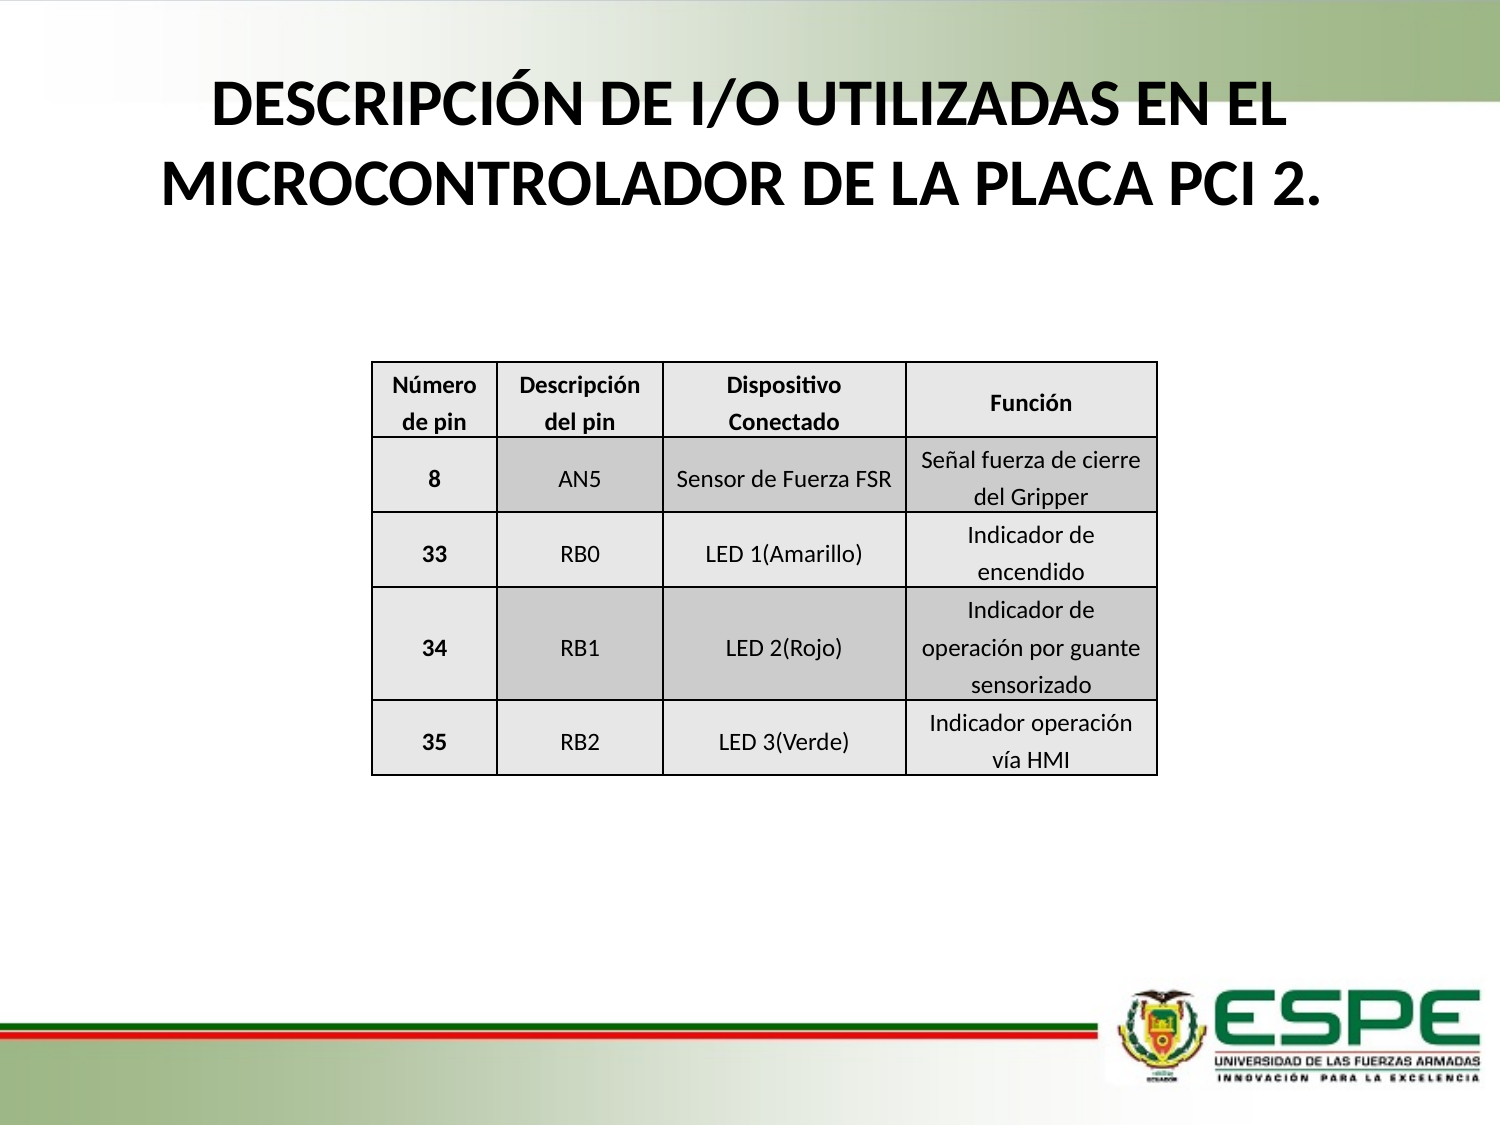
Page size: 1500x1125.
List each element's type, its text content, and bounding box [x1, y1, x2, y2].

table_cell 35 [373, 701, 496, 774]
table_cell LED 2(Rojo) [664, 588, 905, 699]
title DESCRIPCIÓN DE I/O UTILIZADAS EN EL MICROCONTROLADOR DE LA PLACA PCI 2. [75, 45, 1425, 233]
table_header Dispositivo Conectado [664, 363, 905, 436]
table_cell Indicador de operación por guante sensorizado [907, 588, 1156, 699]
table_cell LED 1(Amarillo) [664, 513, 905, 586]
table_cell AN5 [498, 438, 662, 511]
table_header Número de pin [373, 363, 496, 436]
table_cell RB0 [498, 513, 662, 586]
table_cell LED 3(Verde) [664, 701, 905, 774]
table_header Función [907, 363, 1156, 436]
table_cell Indicador de encendido [907, 513, 1156, 586]
table_header Descripción del pin [498, 363, 662, 436]
picture [0, 0, 1500, 1125]
table_cell RB2 [498, 701, 662, 774]
table_cell Indicador operación vía HMI [907, 701, 1156, 774]
table_cell RB1 [498, 588, 662, 699]
table_cell Sensor de Fuerza FSR [664, 438, 905, 511]
table_cell 34 [373, 588, 496, 699]
table_cell 8 [373, 438, 496, 511]
table_cell Señal fuerza de cierre del Gripper [907, 438, 1156, 511]
table_cell 33 [373, 513, 496, 586]
